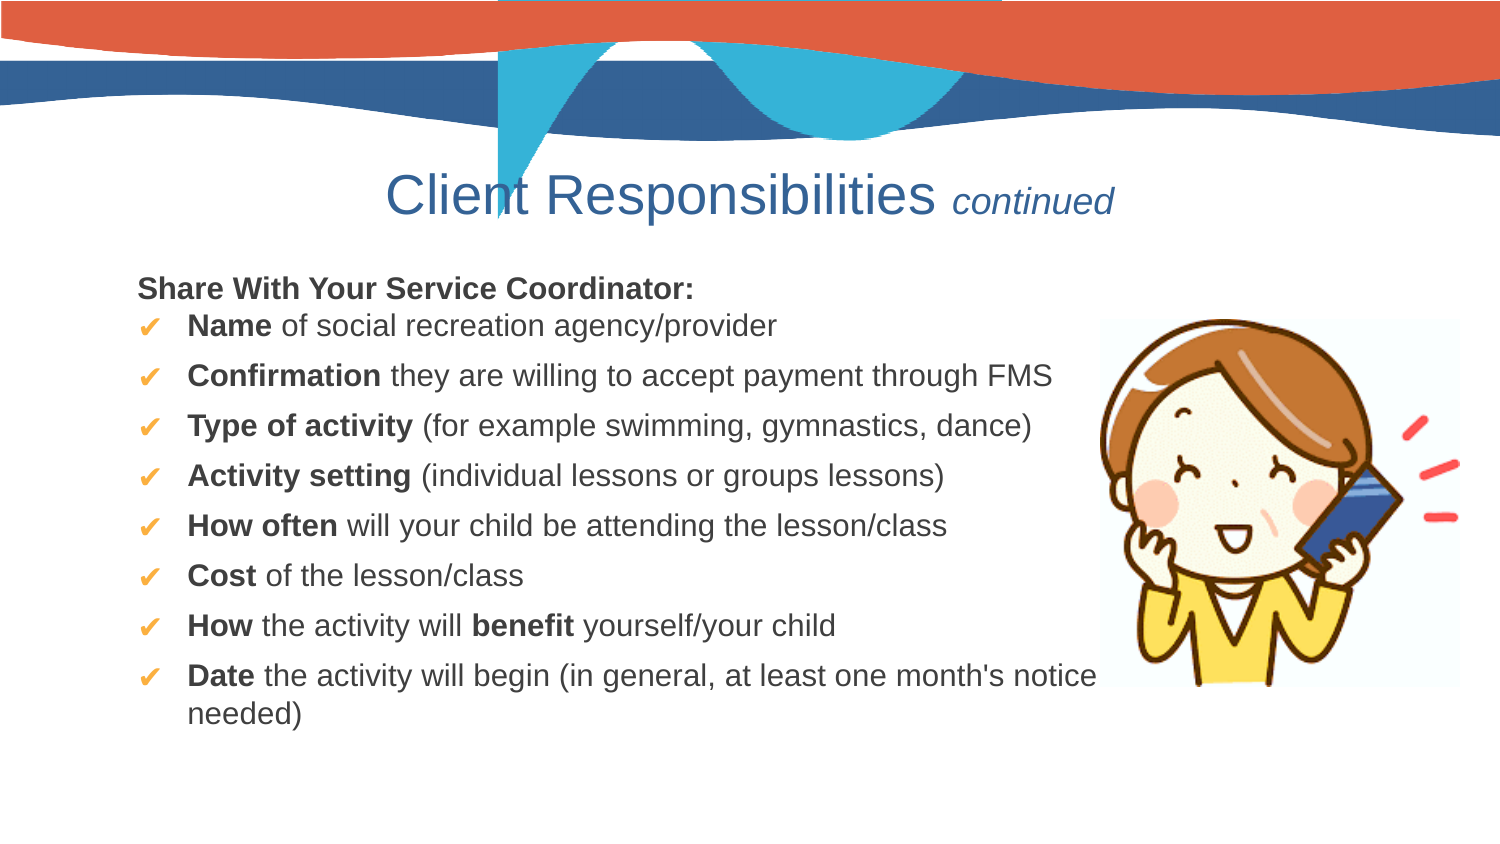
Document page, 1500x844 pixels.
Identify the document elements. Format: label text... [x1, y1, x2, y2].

list Share With Your Service Coordinator: Name of social recreation agency/provider Confirmation they are willing to accept payment through FMS Type of activity (for example swimming, gymnastics, dance) Activity setting (individual lessons or groups lessons) How often will your child be attending the lesson/class Cost of the lesson/class How the activity will benefit yourself/your child Date the activity will begin (in general, at least one month's notice is needed) [126, 262, 1161, 765]
picture [1100, 319, 1460, 687]
picture [0, 0, 1500, 160]
title Client Responsibilities continued [33, 160, 1467, 250]
